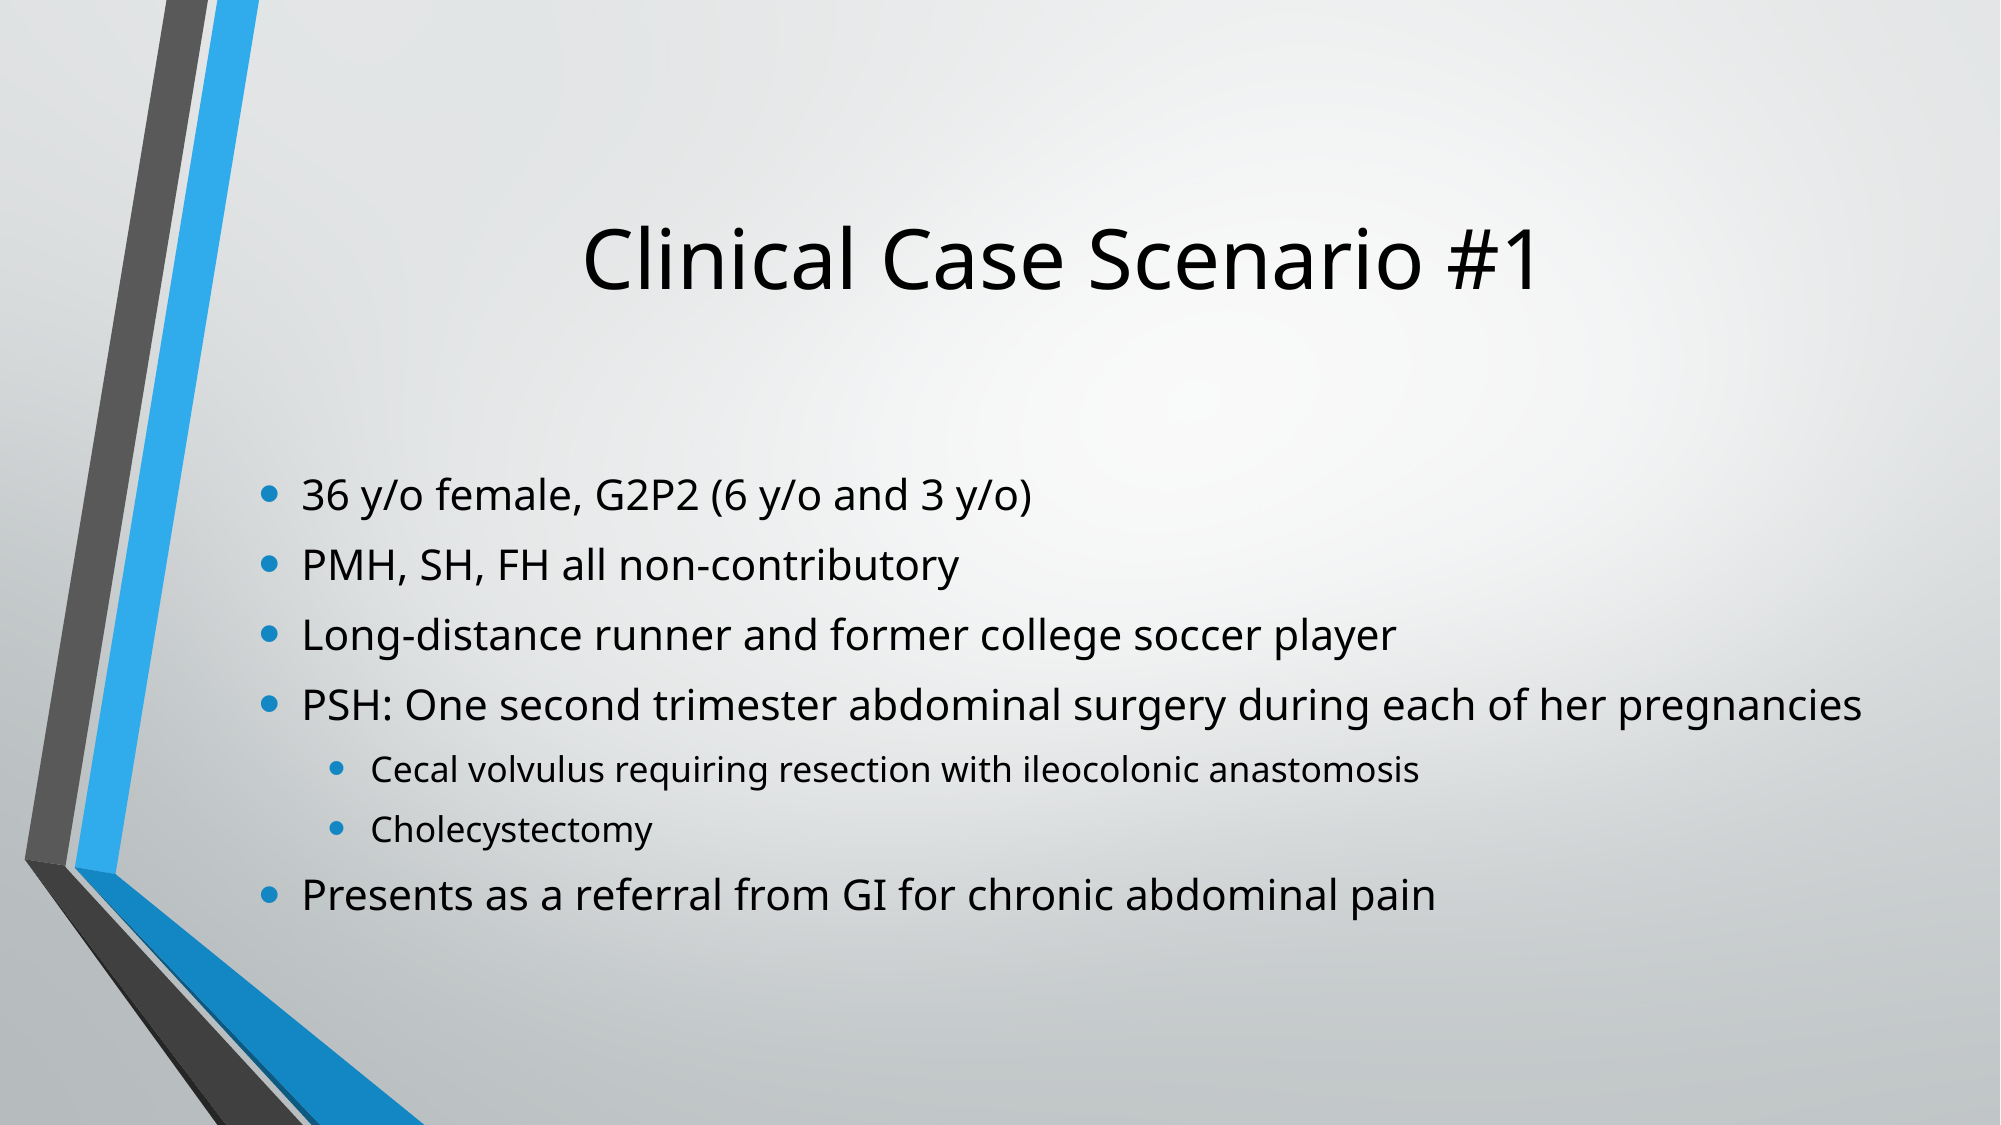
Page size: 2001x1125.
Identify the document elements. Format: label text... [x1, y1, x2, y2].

title Clinical Case Scenario #1 [243, 112, 1887, 400]
list 36 y/o female, G2P2 (6 y/o and 3 y/o) PMH, SH, FH all non-contributory Long-distance runner and former college soccer player PSH: One second trimester abdominal surgery during each of her pregnancies Cecal volvulus requiring resection with ileocolonic anastomosis Cholecystectomy Presents as a referral from GI for chronic abdominal pain [243, 437, 1887, 950]
